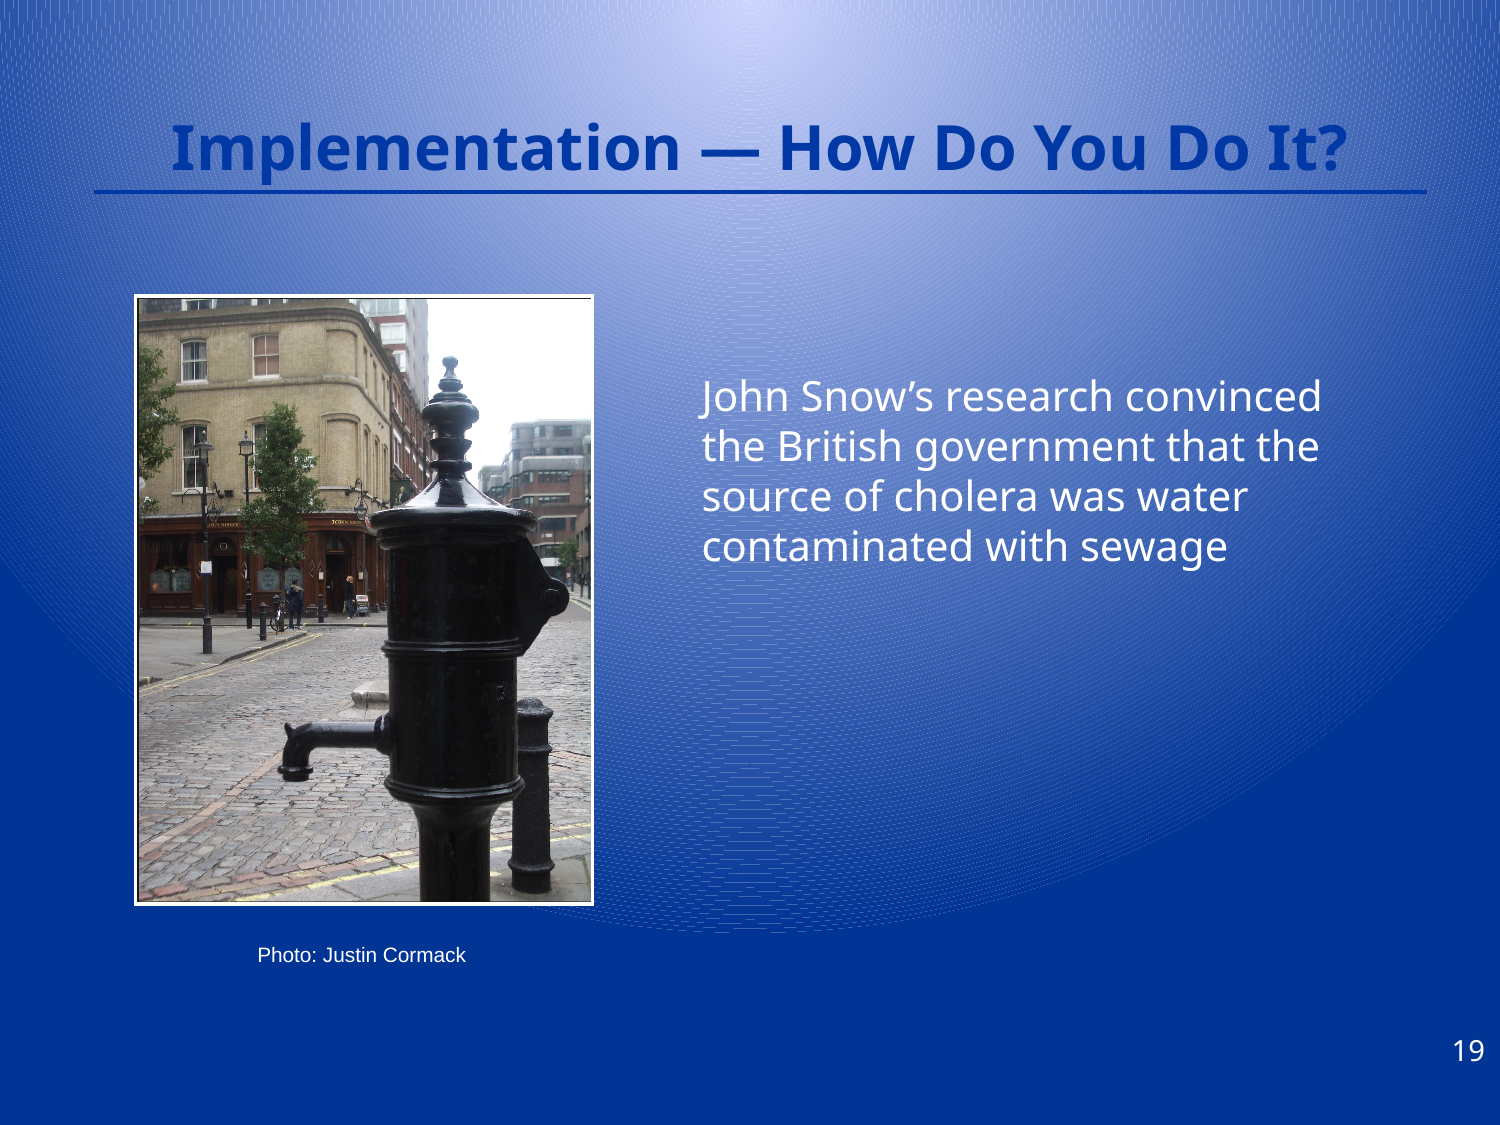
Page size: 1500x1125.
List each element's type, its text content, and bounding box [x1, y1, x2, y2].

text_box John Snow’s research convinced the British government that the source of cholera was water contaminated with sewage [686, 362, 1412, 600]
slide_number 19 [1149, 1024, 1500, 1103]
picture [137, 297, 591, 903]
text_box Implementation — How Do You Do It? [93, 100, 1428, 191]
text_box Photo: Justin Cormack [195, 933, 529, 974]
